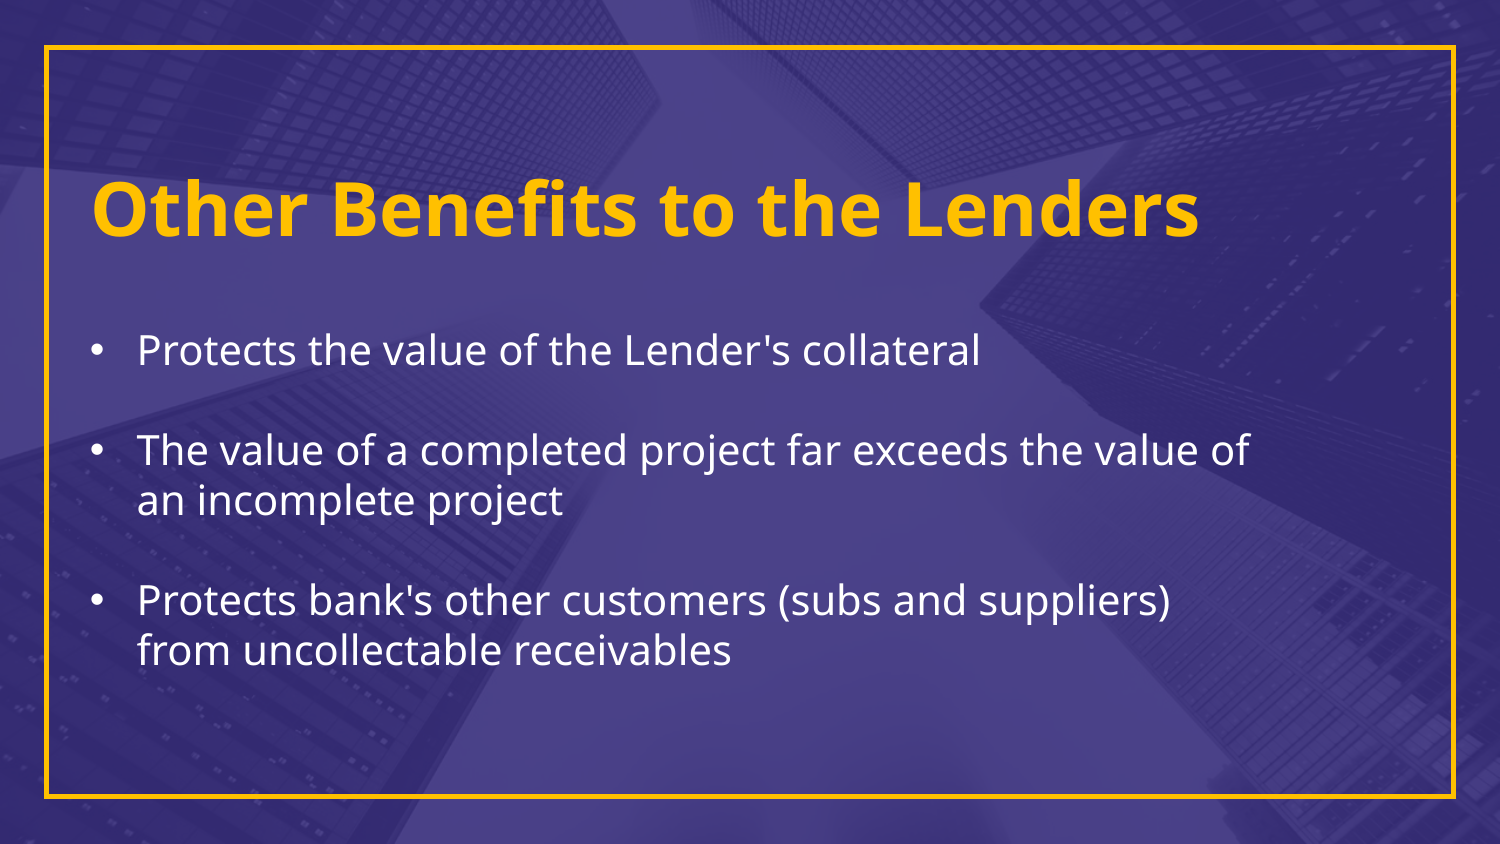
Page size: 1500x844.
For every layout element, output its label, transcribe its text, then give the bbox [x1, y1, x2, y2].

text_box Protects the value of the Lender's collateral The value of a completed project far exceeds the value of an incomplete project Protects bank's other customers (subs and suppliers) from uncollectable receivables [75, 316, 1289, 682]
text_box Other Benefits to the Lenders [75, 146, 1232, 281]
